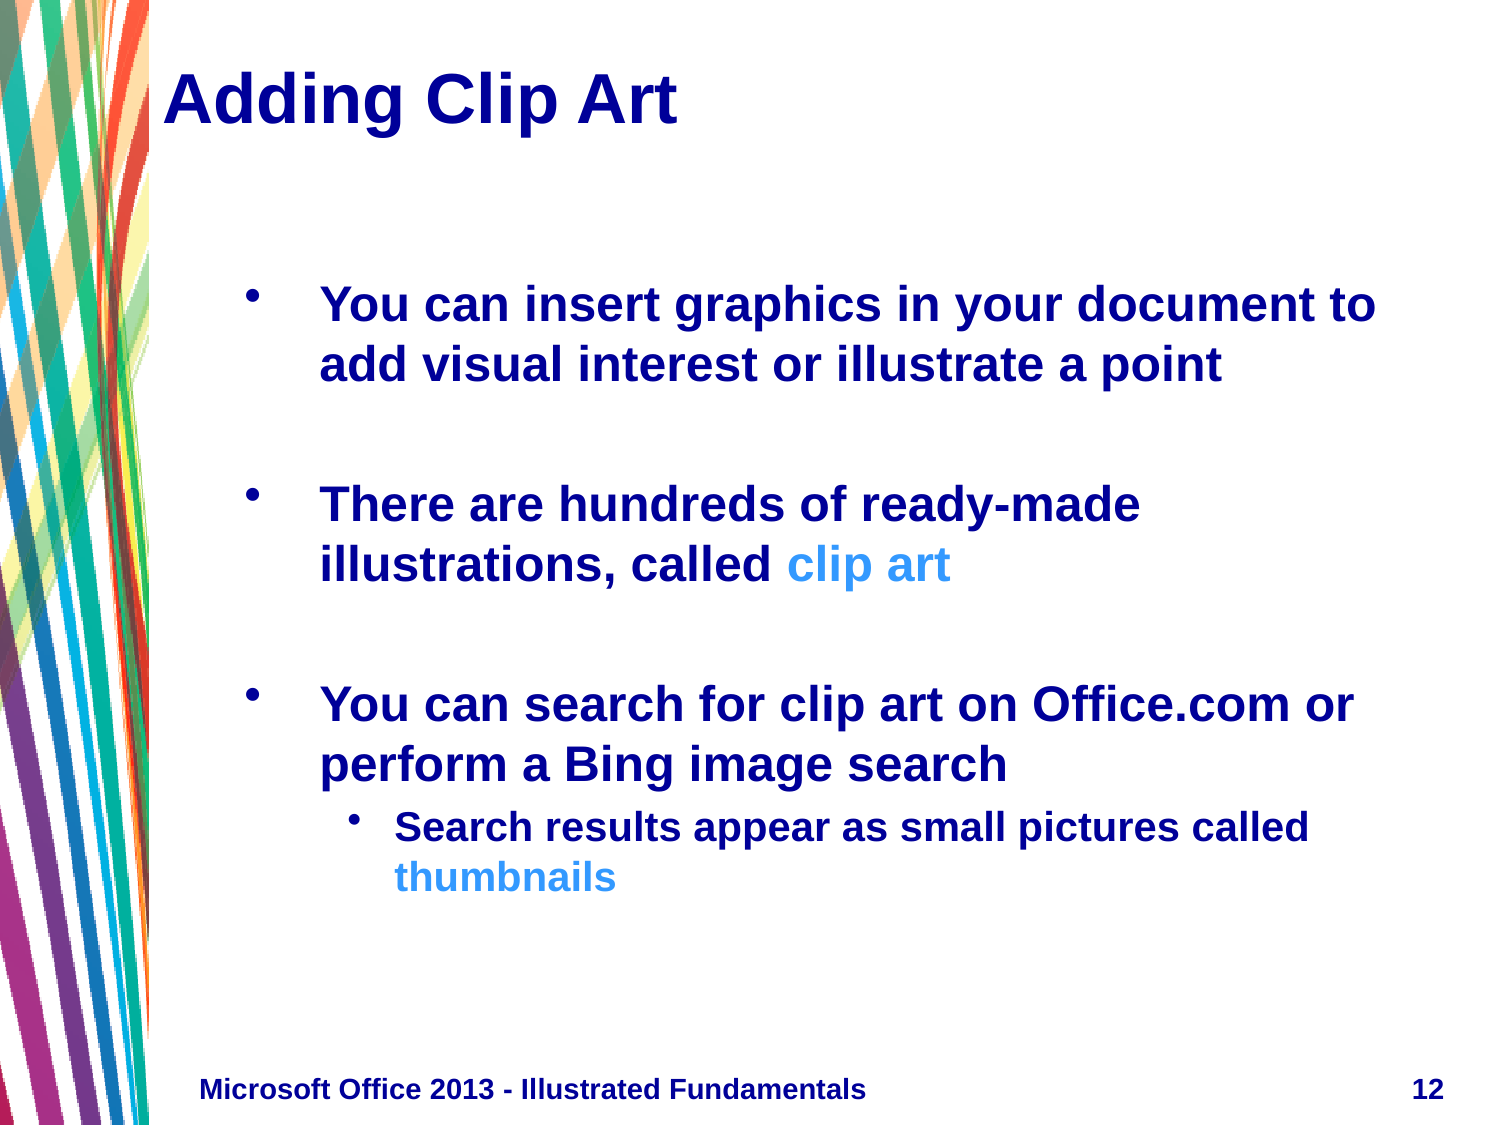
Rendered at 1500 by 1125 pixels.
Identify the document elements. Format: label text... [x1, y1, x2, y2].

title Adding Clip Art [146, 0, 1500, 192]
picture [0, 0, 149, 1125]
list You can insert graphics in your document to add visual interest or illustrate a point There are hundreds of ready-made illustrations, called clip art You can search for clip art on Office.com or perform a Bing image search Search results appear as small pictures called thumbnails [229, 263, 1428, 1002]
slide_number 12 [1356, 1062, 1460, 1105]
footer Microsoft Office 2013 - Illustrated Fundamentals [183, 1062, 1147, 1125]
